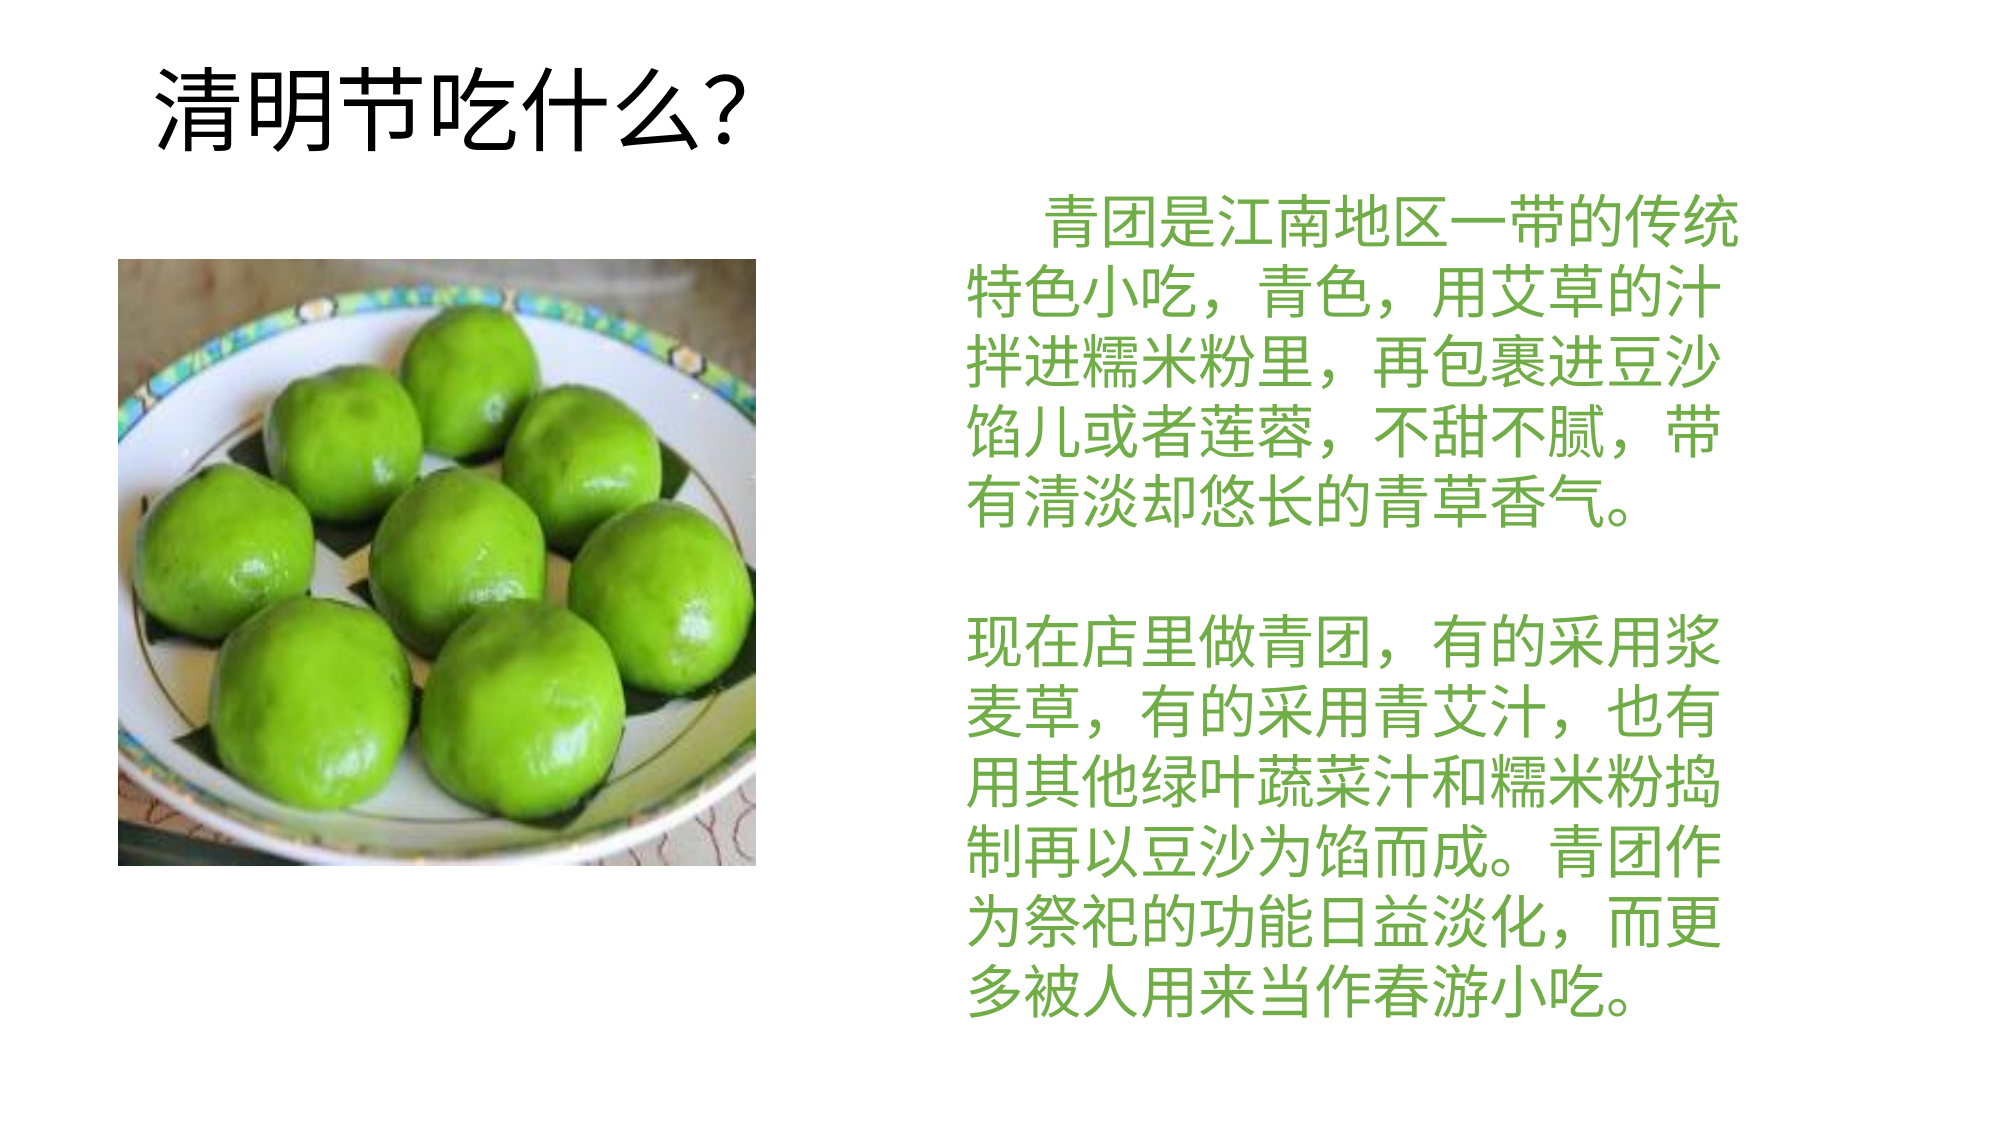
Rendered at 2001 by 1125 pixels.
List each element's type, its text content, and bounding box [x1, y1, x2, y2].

text_box 青团是江南地区一带的传统特色小吃，青色，用艾草的汁拌进糯米粉里，再包裹进豆沙馅儿或者莲蓉，不甜不腻，带有清淡却悠长的青草香气。 现在店里做青团，有的采用浆麦草，有的采用青艾汁，也有用其他绿叶蔬菜汁和糯米粉捣制再以豆沙为馅而成。青团作为祭祀的功能日益淡化，而更多被人用来当作春游小吃。 [950, 177, 1796, 1033]
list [118, 259, 756, 866]
title 清明节吃什么？ [137, 32, 1863, 173]
